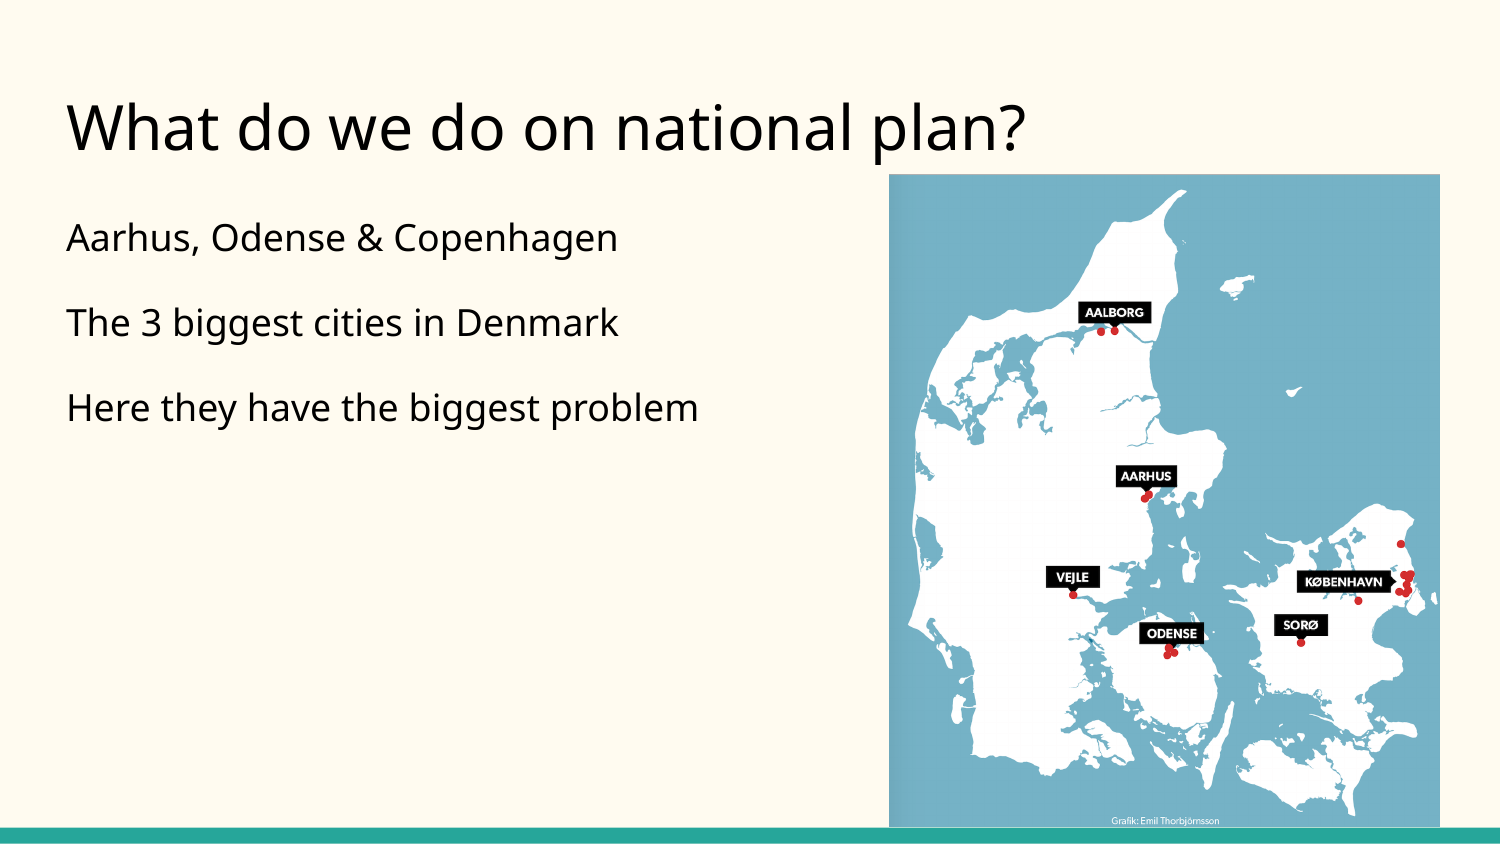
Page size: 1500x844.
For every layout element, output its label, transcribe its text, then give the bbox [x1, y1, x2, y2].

title What do we do on national plan? [51, 72, 1449, 174]
picture [889, 174, 1441, 828]
list Aarhus, Odense & Copenhagen The 3 biggest cities in Denmark Here they have the biggest problem [1445, 192, 1449, 750]
list Aarhus, Odense & Copenhagen The 3 biggest cities in Denmark Here they have the biggest problem [51, 192, 884, 750]
